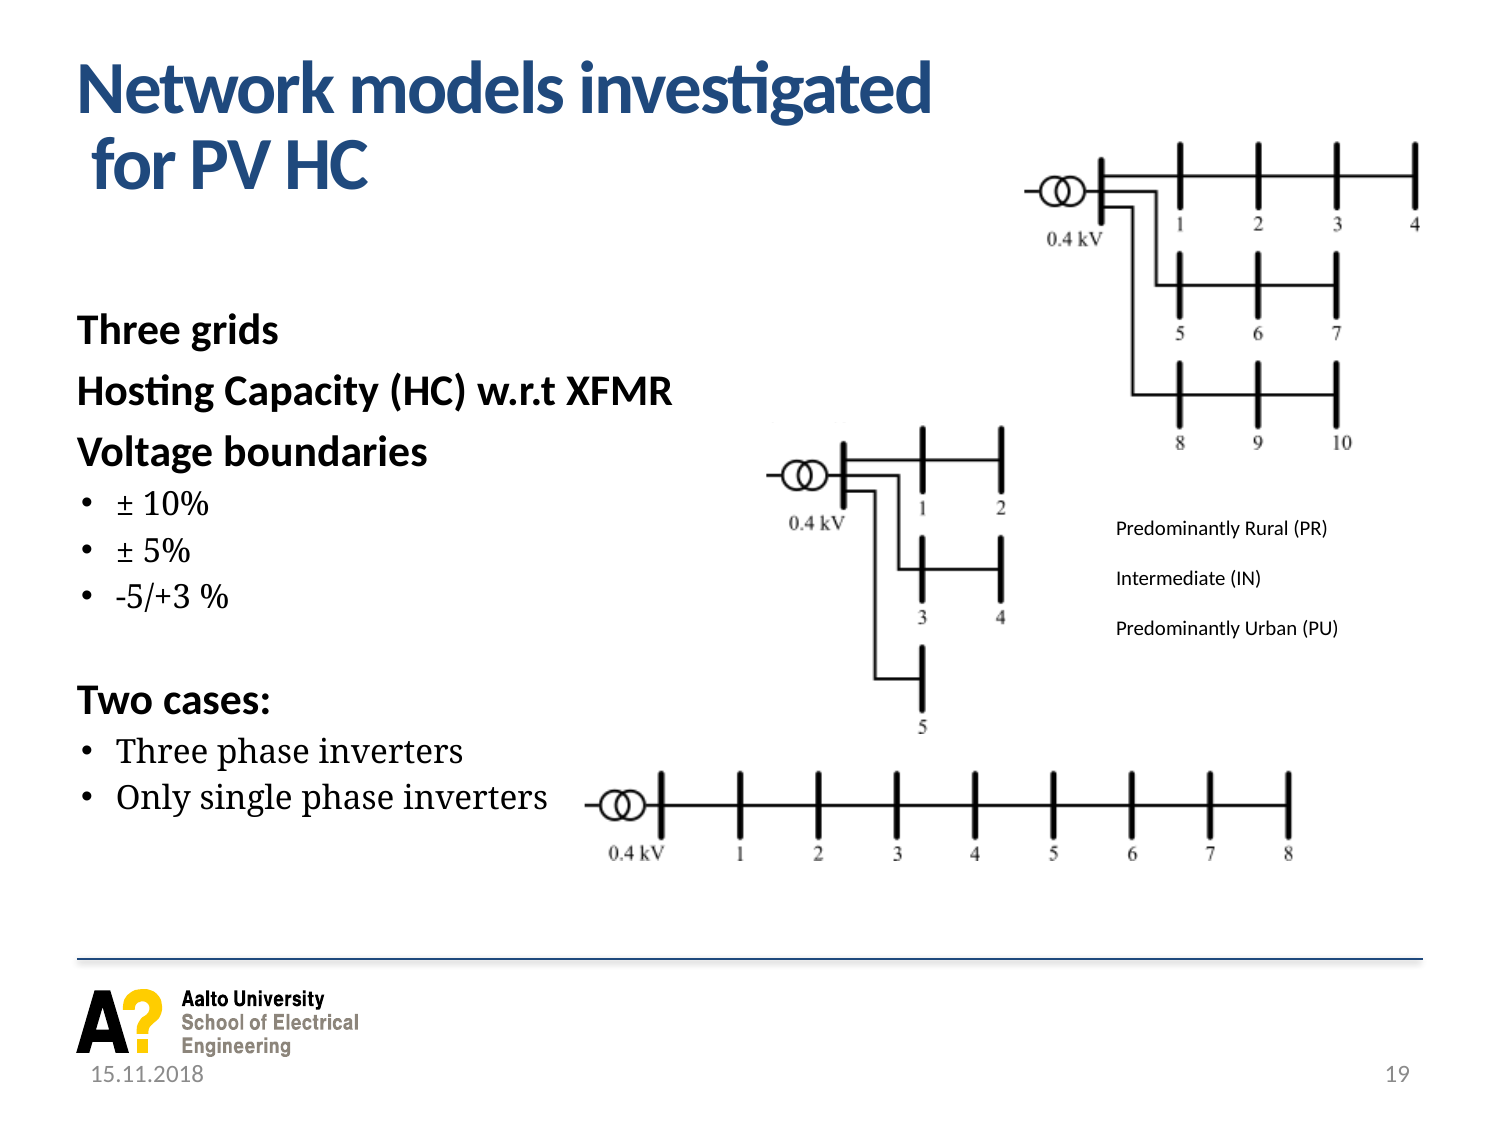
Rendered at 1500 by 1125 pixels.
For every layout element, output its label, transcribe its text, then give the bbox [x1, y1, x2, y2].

slide_number 19 [1074, 1042, 1425, 1103]
title Network models investigated for PV HC [76, 52, 1424, 249]
picture [1024, 139, 1420, 451]
picture [584, 768, 1293, 861]
text_box Predominantly Rural (PR) Intermediate (IN) Predominantly Urban (PU) [1116, 515, 1388, 641]
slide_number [75, 1042, 425, 1103]
list Three grids Hosting Capacity (HC) w.r.t XFMR Voltage boundaries ± 10% ± 5% -5/+3 % Two cases: Three phase inverters Only single phase inverters [76, 300, 1424, 882]
picture [766, 422, 1006, 734]
